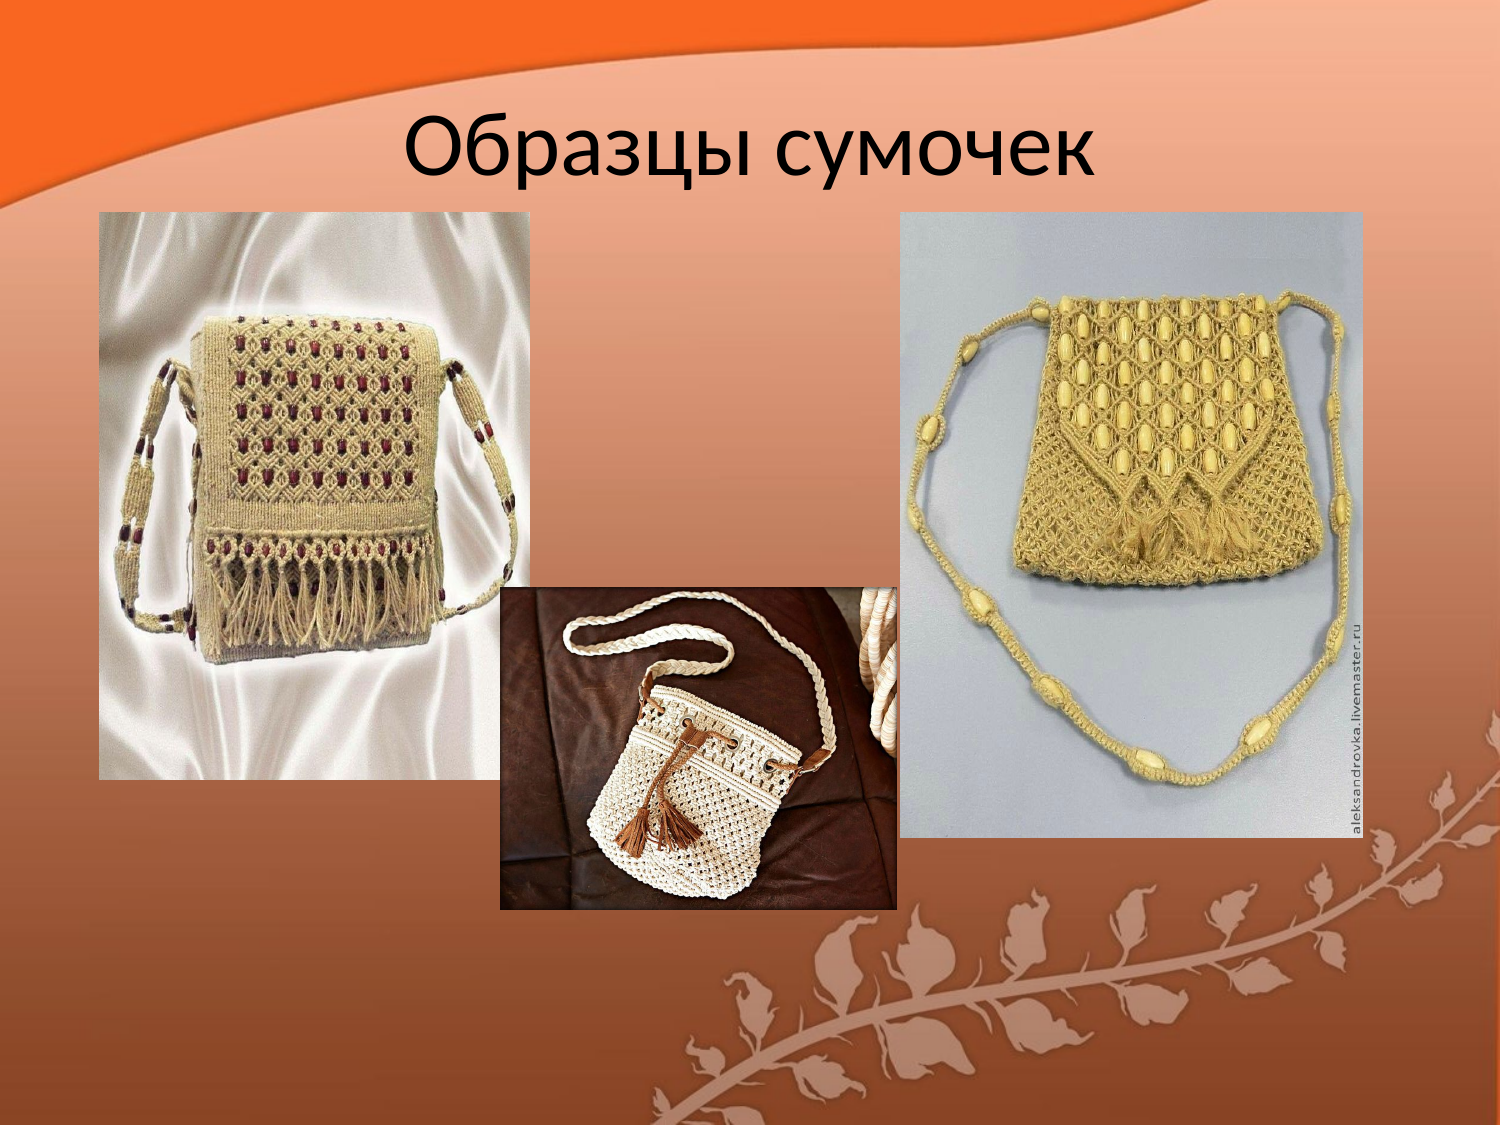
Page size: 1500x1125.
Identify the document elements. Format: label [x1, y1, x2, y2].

picture [0, 0, 1500, 1125]
list [99, 212, 531, 781]
